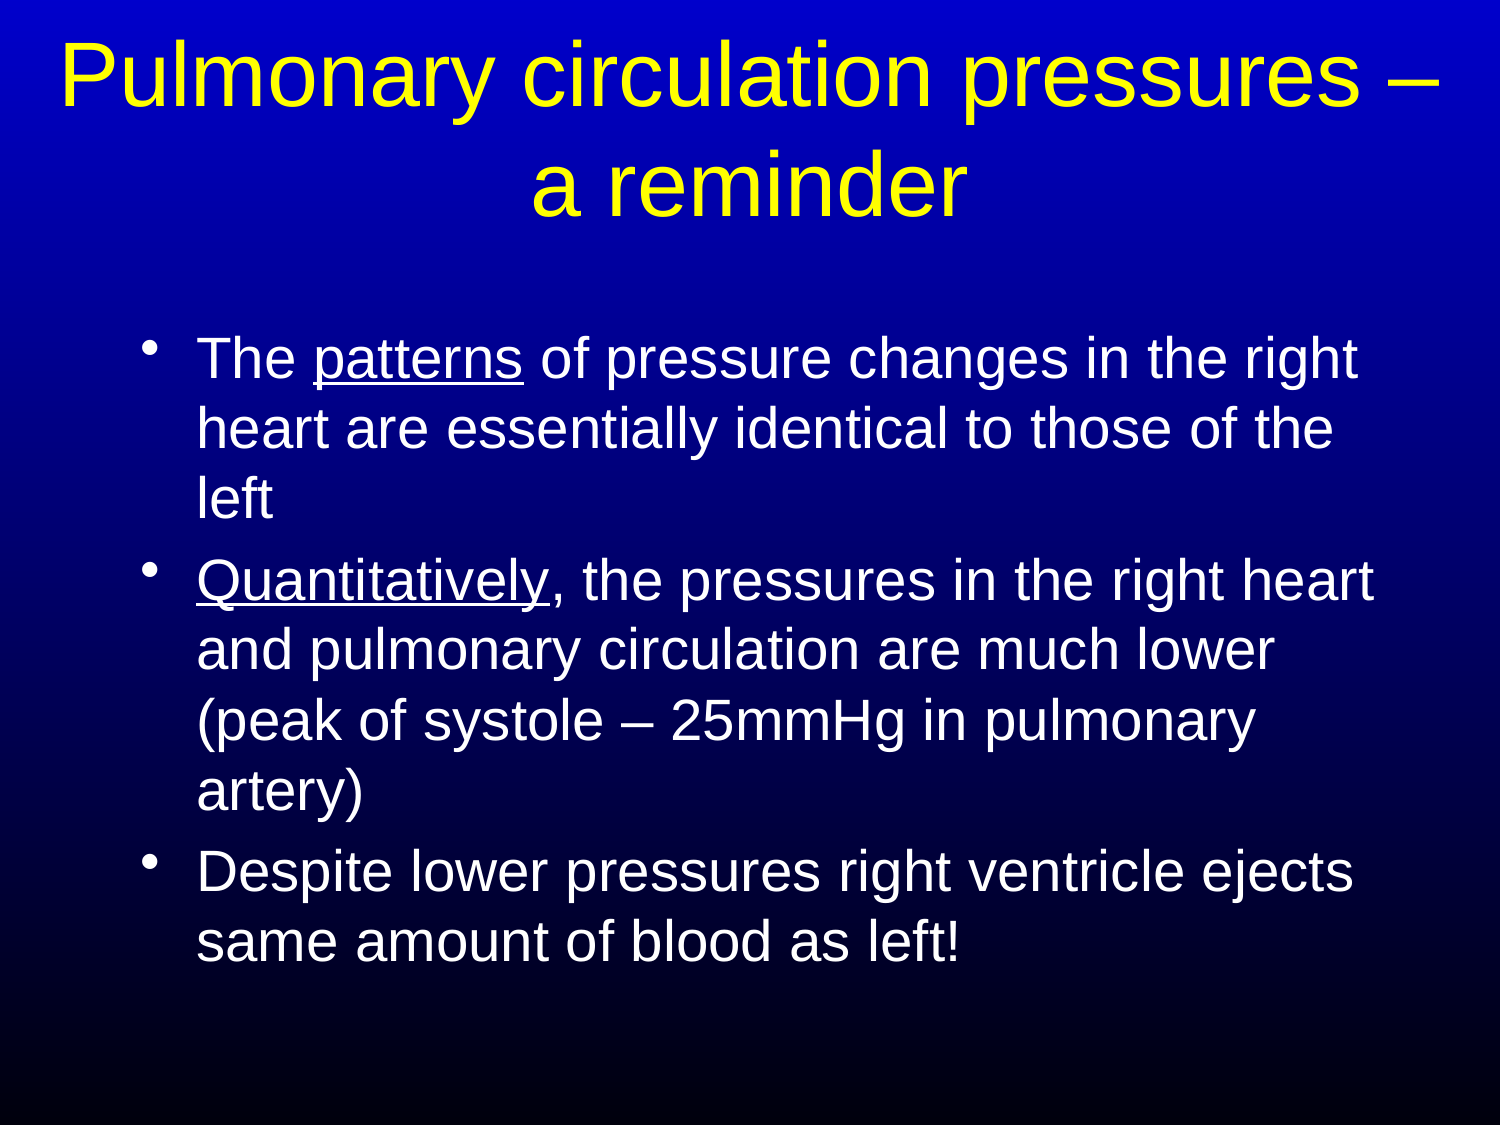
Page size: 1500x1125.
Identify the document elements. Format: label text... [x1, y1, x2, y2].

list The patterns of pressure changes in the right heart are essentially identical to those of the left Quantitatively, the pressures in the right heart and pulmonary circulation are much lower (peak of systole – 25mmHg in pulmonary artery) Despite lower pressures right ventricle ejects same amount of blood as left! [124, 312, 1401, 988]
title Pulmonary circulation pressures – a reminder [37, 24, 1463, 226]
